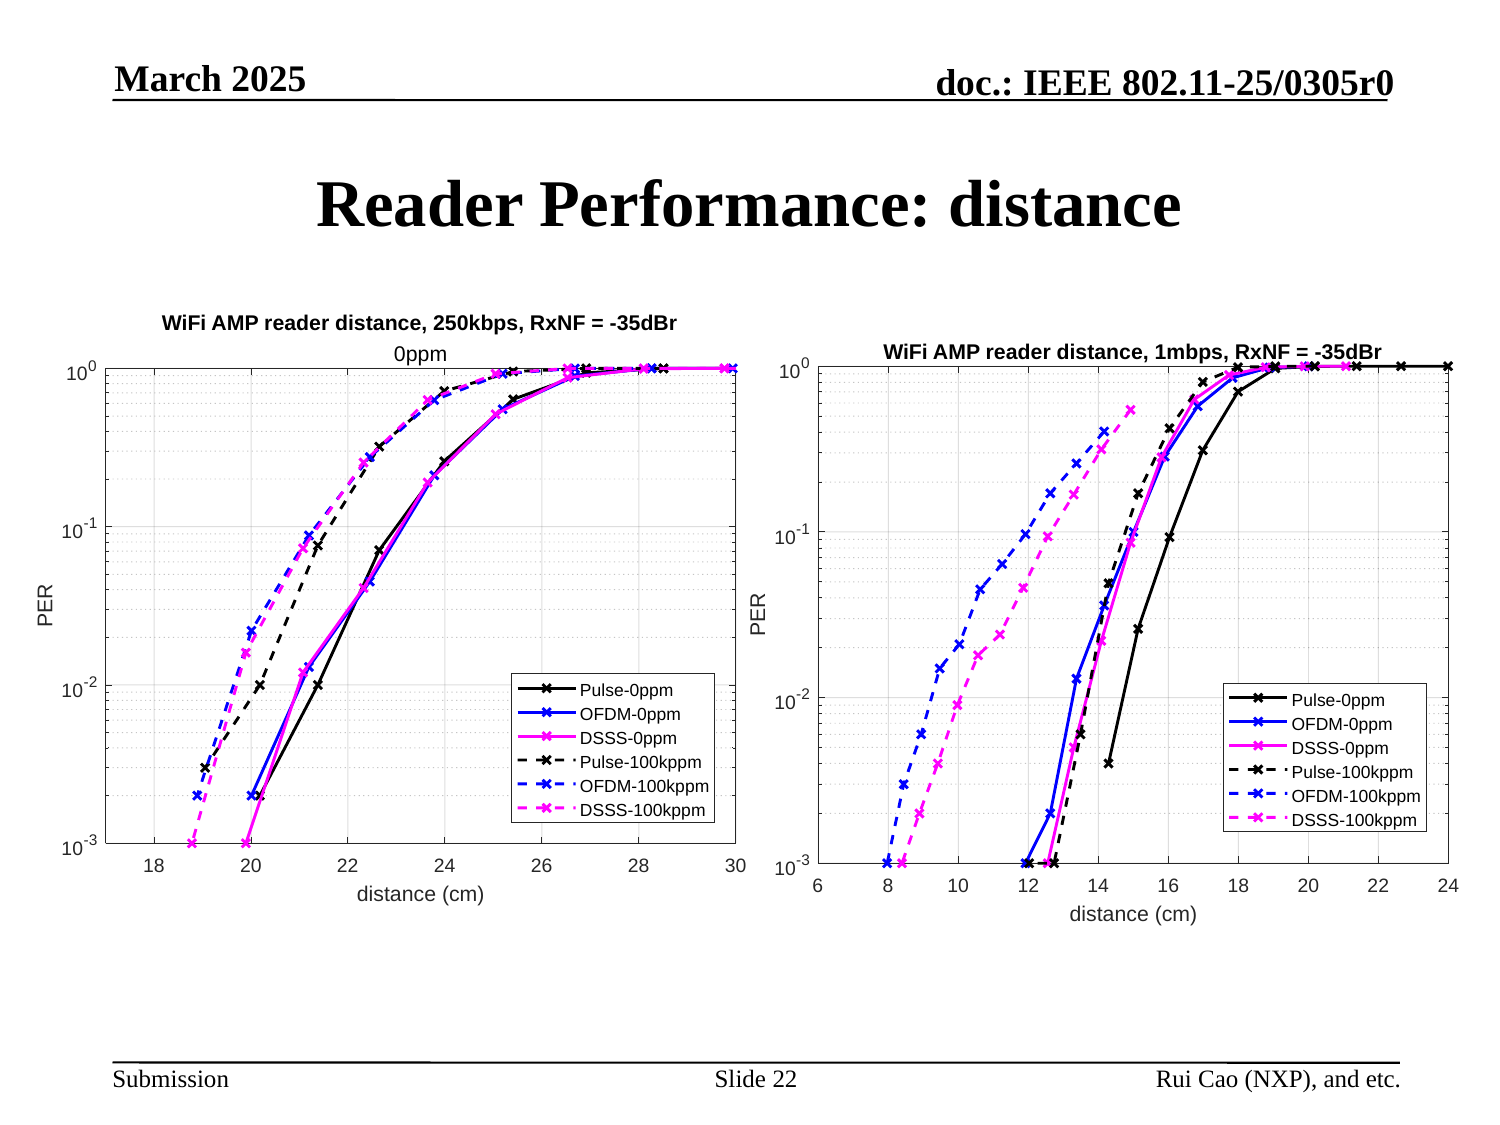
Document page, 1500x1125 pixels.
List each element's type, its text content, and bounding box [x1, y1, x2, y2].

footer Rui Cao (NXP), and etc. [878, 1061, 1402, 1093]
picture [0, 300, 1500, 930]
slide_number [114, 54, 423, 100]
slide_number Slide 22 [712, 1061, 800, 1123]
title Reader Performance: distance [112, 112, 1388, 288]
